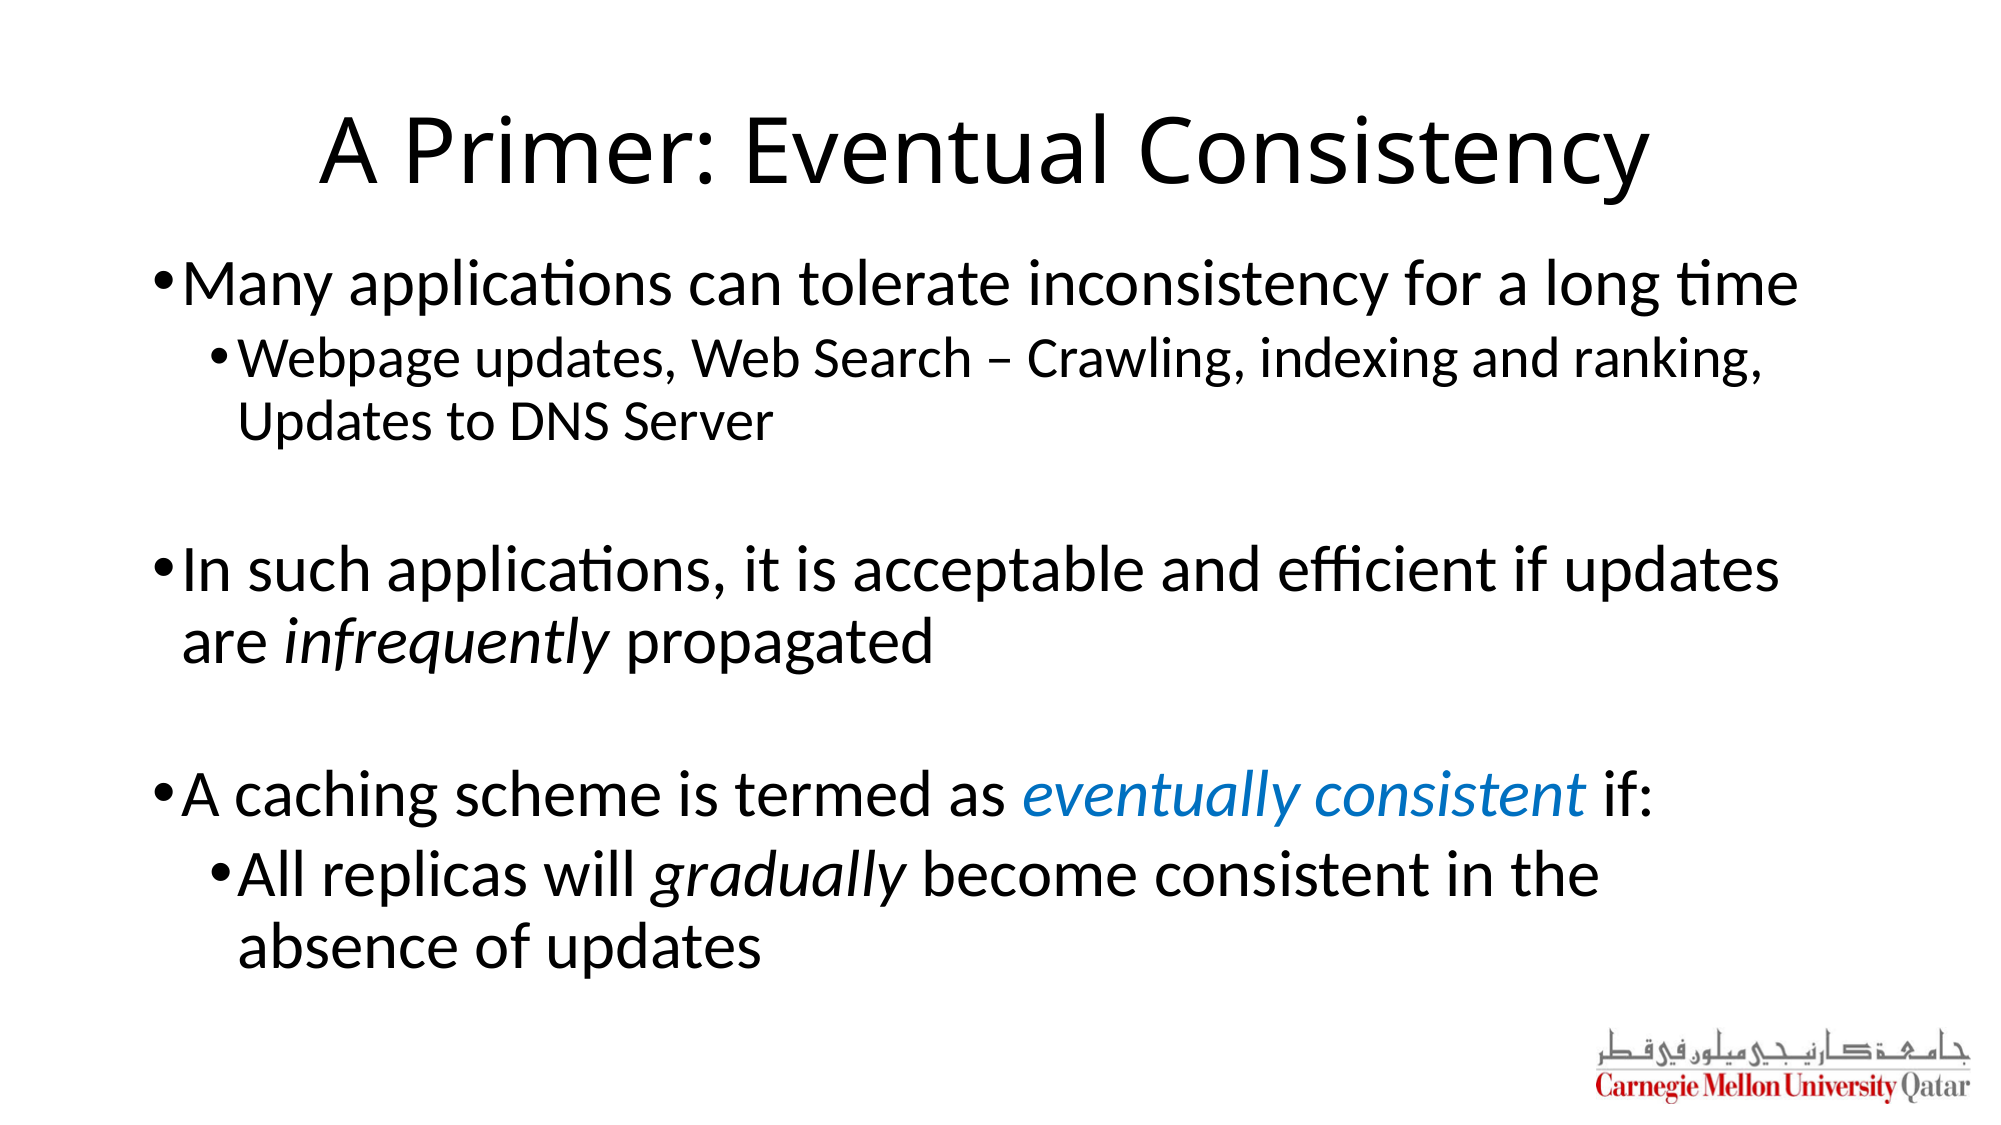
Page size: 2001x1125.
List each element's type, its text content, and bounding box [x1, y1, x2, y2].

title A Primer: Eventual Consistency [138, 45, 1833, 239]
list Many applications can tolerate inconsistency for a long time Webpage updates, Web Search – Crawling, indexing and ranking, Updates to DNS Server In such applications, it is acceptable and efficient if updates are infrequently propagated A caching scheme is termed as eventually consistent if: All replicas will gradually become consistent in the absence of updates [138, 239, 1833, 1065]
picture [1596, 1027, 1971, 1104]
